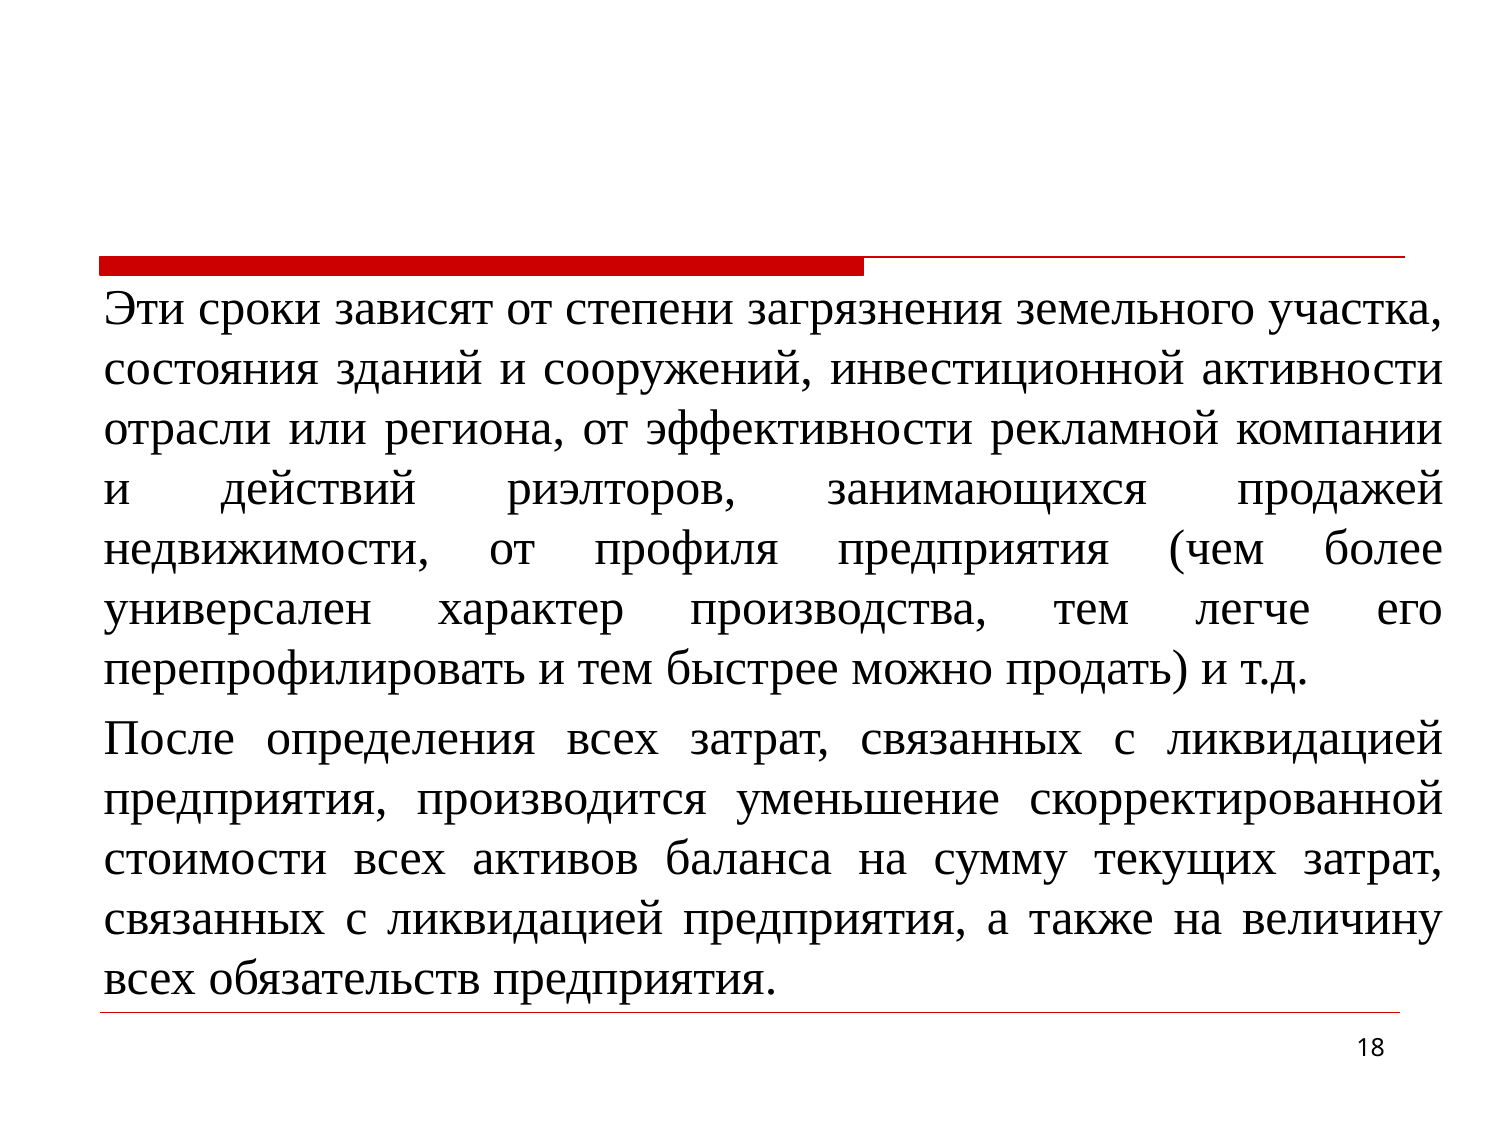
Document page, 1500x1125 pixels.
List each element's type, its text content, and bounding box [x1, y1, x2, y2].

text_box 18 [1074, 1024, 1400, 1103]
list Эти сроки зависят от степени загрязнения земельного участка, состояния зданий и сооружений, инвестиционной активности отрасли или региона, от эффективности рекламной компании и действий риэлторов, занимающихся продажей недвижимости, от профиля предприятия (чем более универсален характер производства, тем легче его перепрофилировать и тем быстрее можно продать) и т.д. После определения всех затрат, связанных с ликвидацией предприятия, производится уменьшение скорректированной стоимости всех активов баланса на сумму текущих затрат, связанных с ликвидацией предприятия, а также на величину всех обязательств предприятия. [88, 267, 1459, 988]
